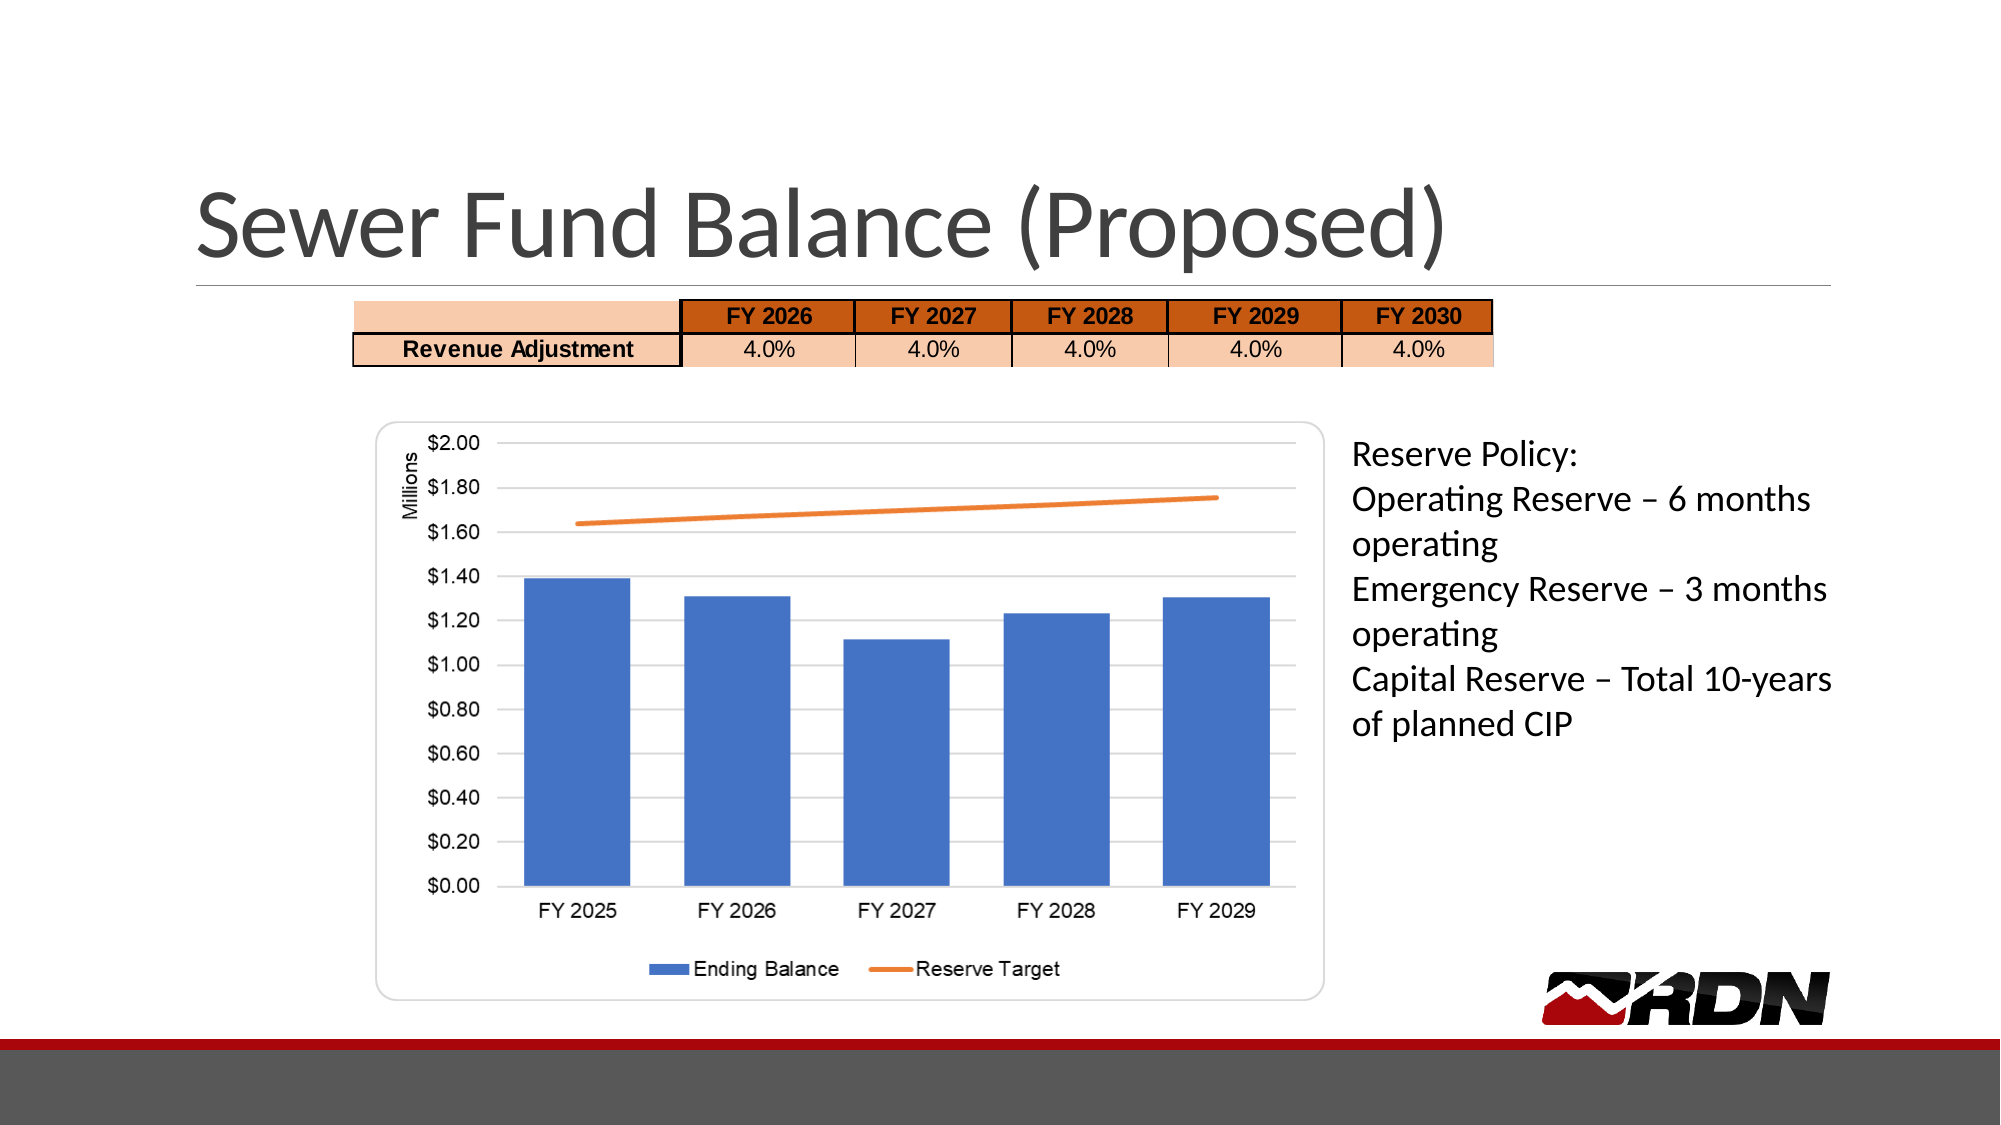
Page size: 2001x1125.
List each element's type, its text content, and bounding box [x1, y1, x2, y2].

picture [374, 421, 1326, 1002]
picture [351, 299, 1496, 369]
text_box Reserve Policy: Operating Reserve – 6 months operating Emergency Reserve – 3 months operating Capital Reserve – Total 10-years of planned CIP [1337, 421, 1864, 752]
title Sewer Fund Balance (Proposed) [180, 47, 1830, 285]
picture [1542, 972, 1830, 1025]
